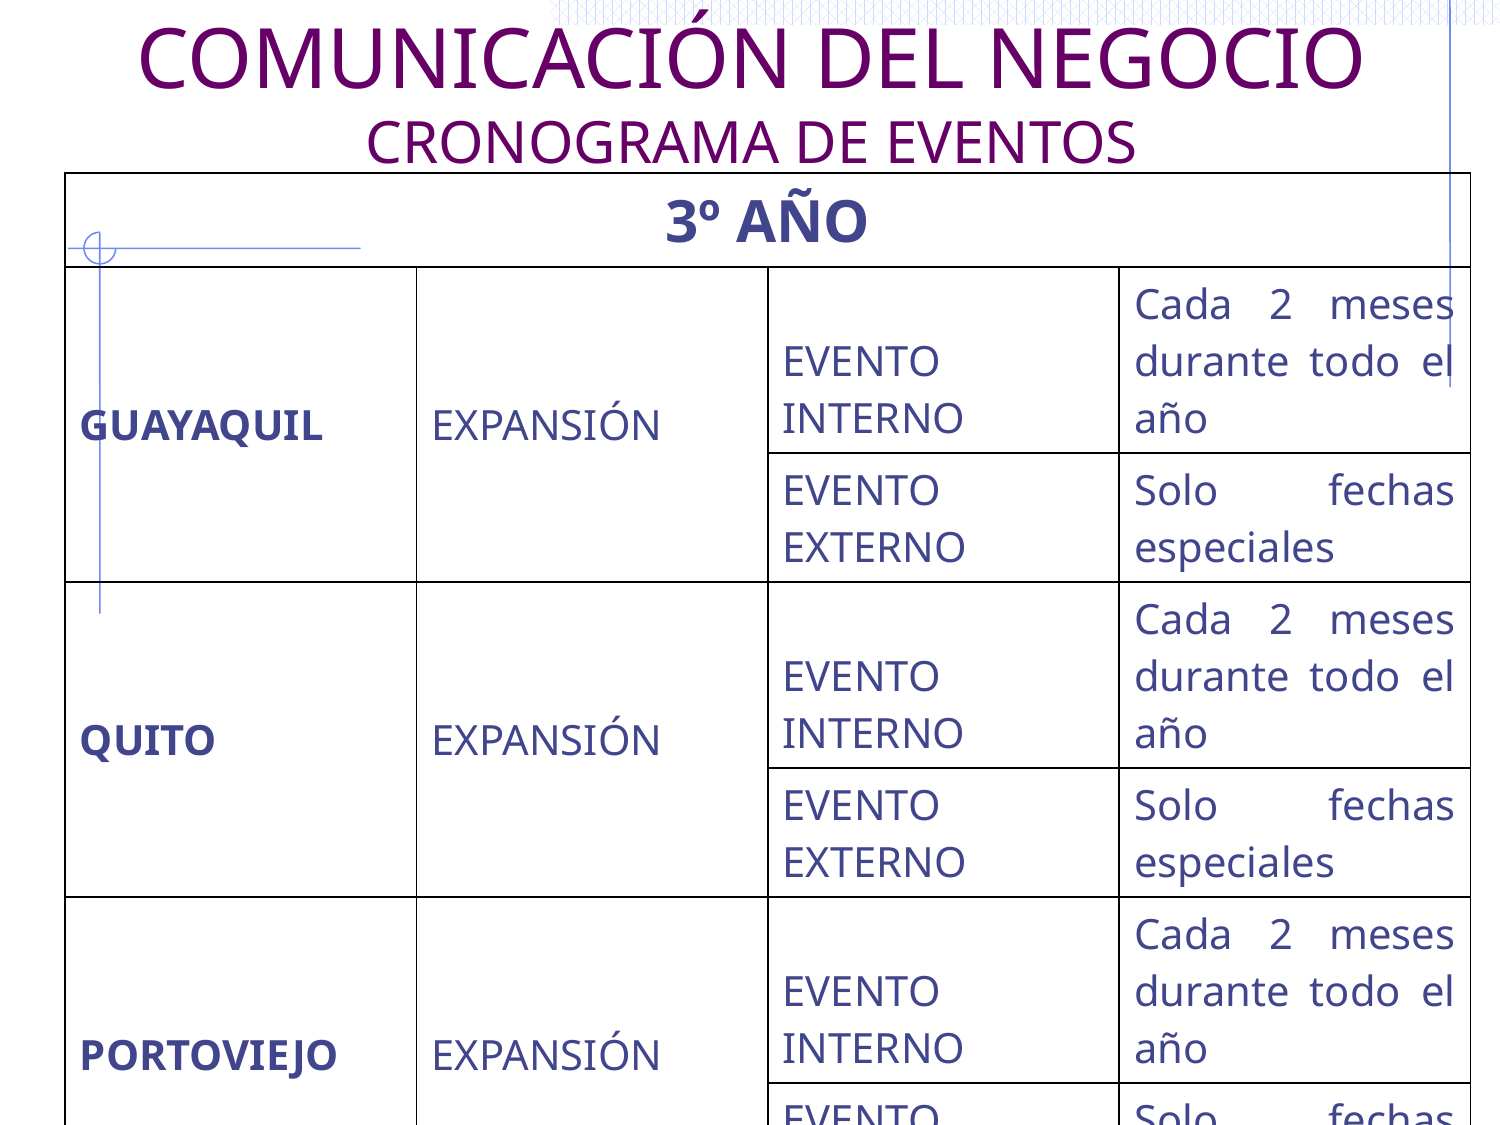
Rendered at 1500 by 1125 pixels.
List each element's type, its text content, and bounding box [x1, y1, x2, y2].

table_cell EVENTO INTERNO [769, 268, 1118, 452]
table_header 3º AÑO [66, 174, 1470, 266]
table_cell Cada 2 meses durante todo el año [1120, 583, 1470, 767]
table_cell Cada 2 meses durante todo el año [1120, 268, 1470, 452]
title COMUNICACIÓN DEL NEGOCIO CRONOGRAMA DE EVENTOS [76, 30, 1428, 150]
table_cell Cada 2 meses durante todo el año [1120, 898, 1470, 1082]
table_cell EVENTO EXTERNO [769, 454, 1118, 581]
table_cell EVENTO INTERNO [769, 583, 1118, 767]
table_cell EVENTO EXTERNO [769, 1084, 1118, 1125]
table_cell Solo fechas especiales [1120, 769, 1470, 896]
table_cell Solo fechas especiales [1120, 454, 1470, 581]
table_cell PORTOVIEJO [66, 898, 416, 1125]
table_cell Solo fechas especiales [1120, 1084, 1470, 1125]
table_cell GUAYAQUIL [66, 268, 416, 581]
table_cell EXPANSIÓN [417, 583, 767, 896]
table_cell EVENTO EXTERNO [769, 769, 1118, 896]
table_cell EVENTO INTERNO [769, 898, 1118, 1082]
table_cell EXPANSIÓN [417, 898, 767, 1125]
table_cell QUITO [66, 583, 416, 896]
table_cell EXPANSIÓN [417, 268, 767, 581]
